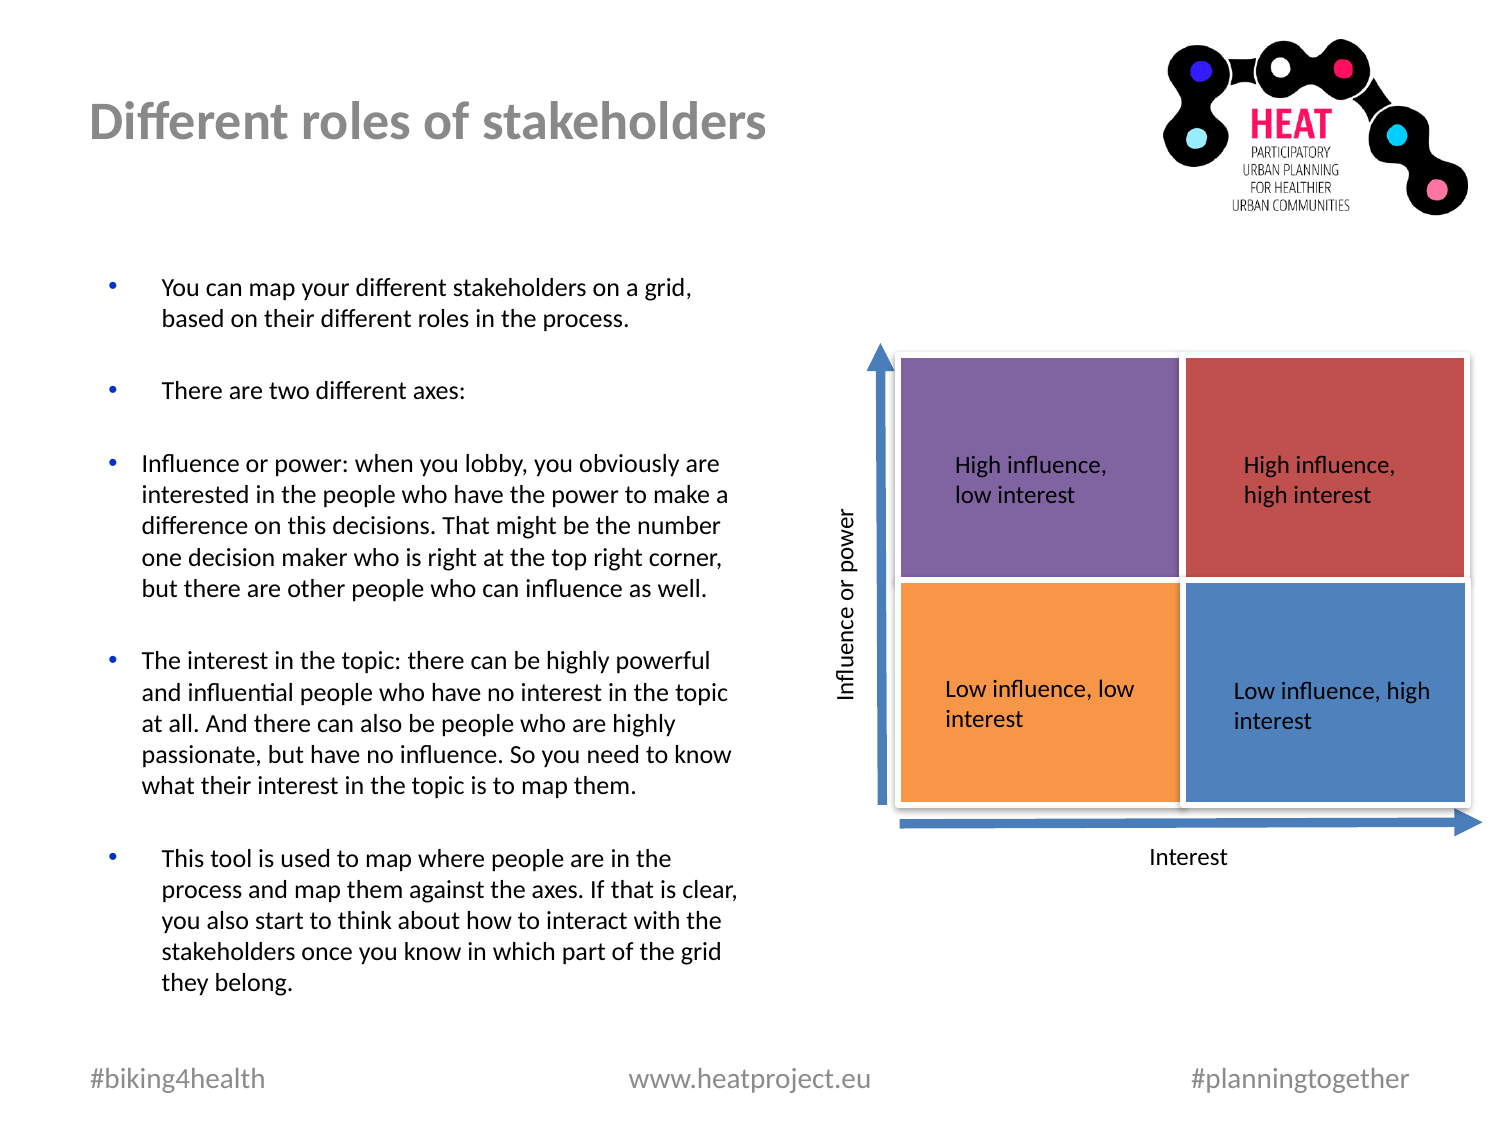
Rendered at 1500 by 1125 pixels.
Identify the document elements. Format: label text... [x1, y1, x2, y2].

list You can map your different stakeholders on a grid, based on their different roles in the process. There are two different axes: Influence or power: when you lobby, you obviously are interested in the people who have the power to make a difference on this decisions. That might be the number one decision maker who is right at the top right corner, but there are other people who can influence as well. The interest in the topic: there can be highly powerful and influential people who have no interest in the topic at all. And there can also be people who are highly passionate, but have no influence. So you need to know what their interest in the topic is to map them. This tool is used to map where people are in the process and map them against the axes. If that is clear, you also start to think about how to interact with the stakeholders once you know in which part of the grid they belong. [93, 262, 757, 1005]
text_box #biking4health [75, 1046, 425, 1107]
picture [1163, 39, 1468, 220]
text_box Different roles of stakeholders [74, 78, 845, 223]
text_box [820, 342, 1483, 879]
text_box #planningtogether [1074, 1046, 1425, 1107]
text_box www.heatproject.eu [512, 1046, 988, 1107]
